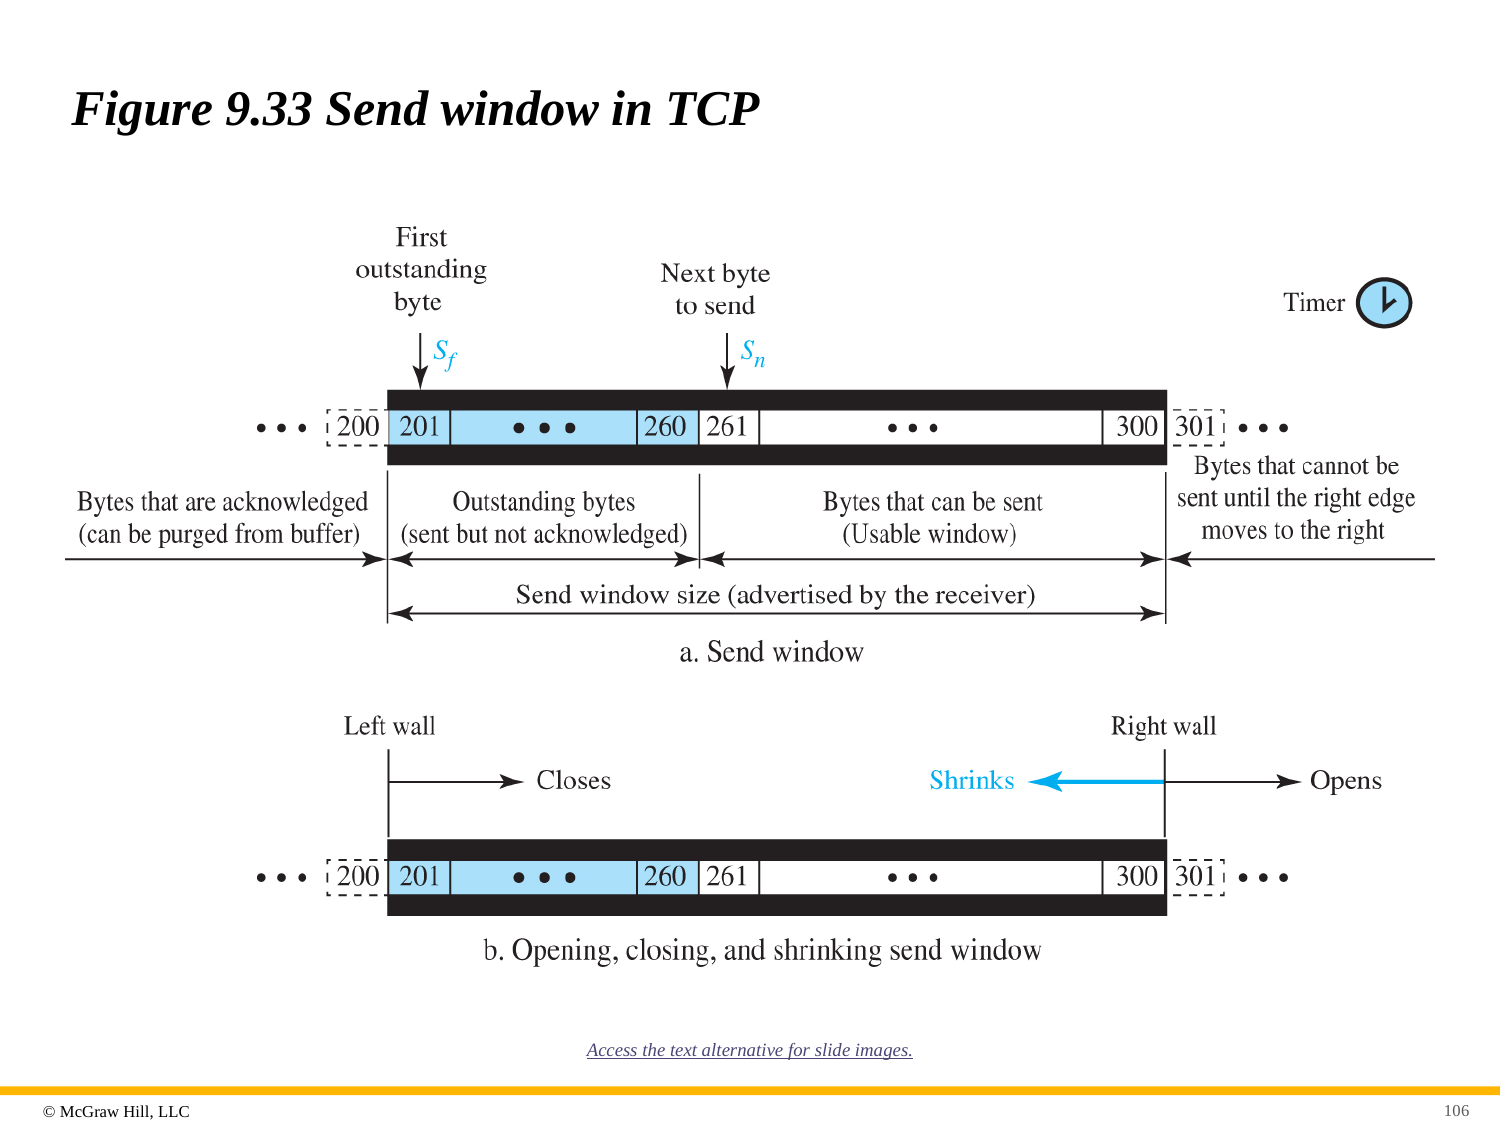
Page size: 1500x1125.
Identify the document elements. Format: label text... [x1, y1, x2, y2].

list Access the text alternative for slide images. [525, 1033, 975, 1066]
picture [65, 222, 1435, 973]
title Figure 9.33 Send window in TCP [56, 50, 1444, 162]
slide_number 106 [1418, 1096, 1477, 1123]
